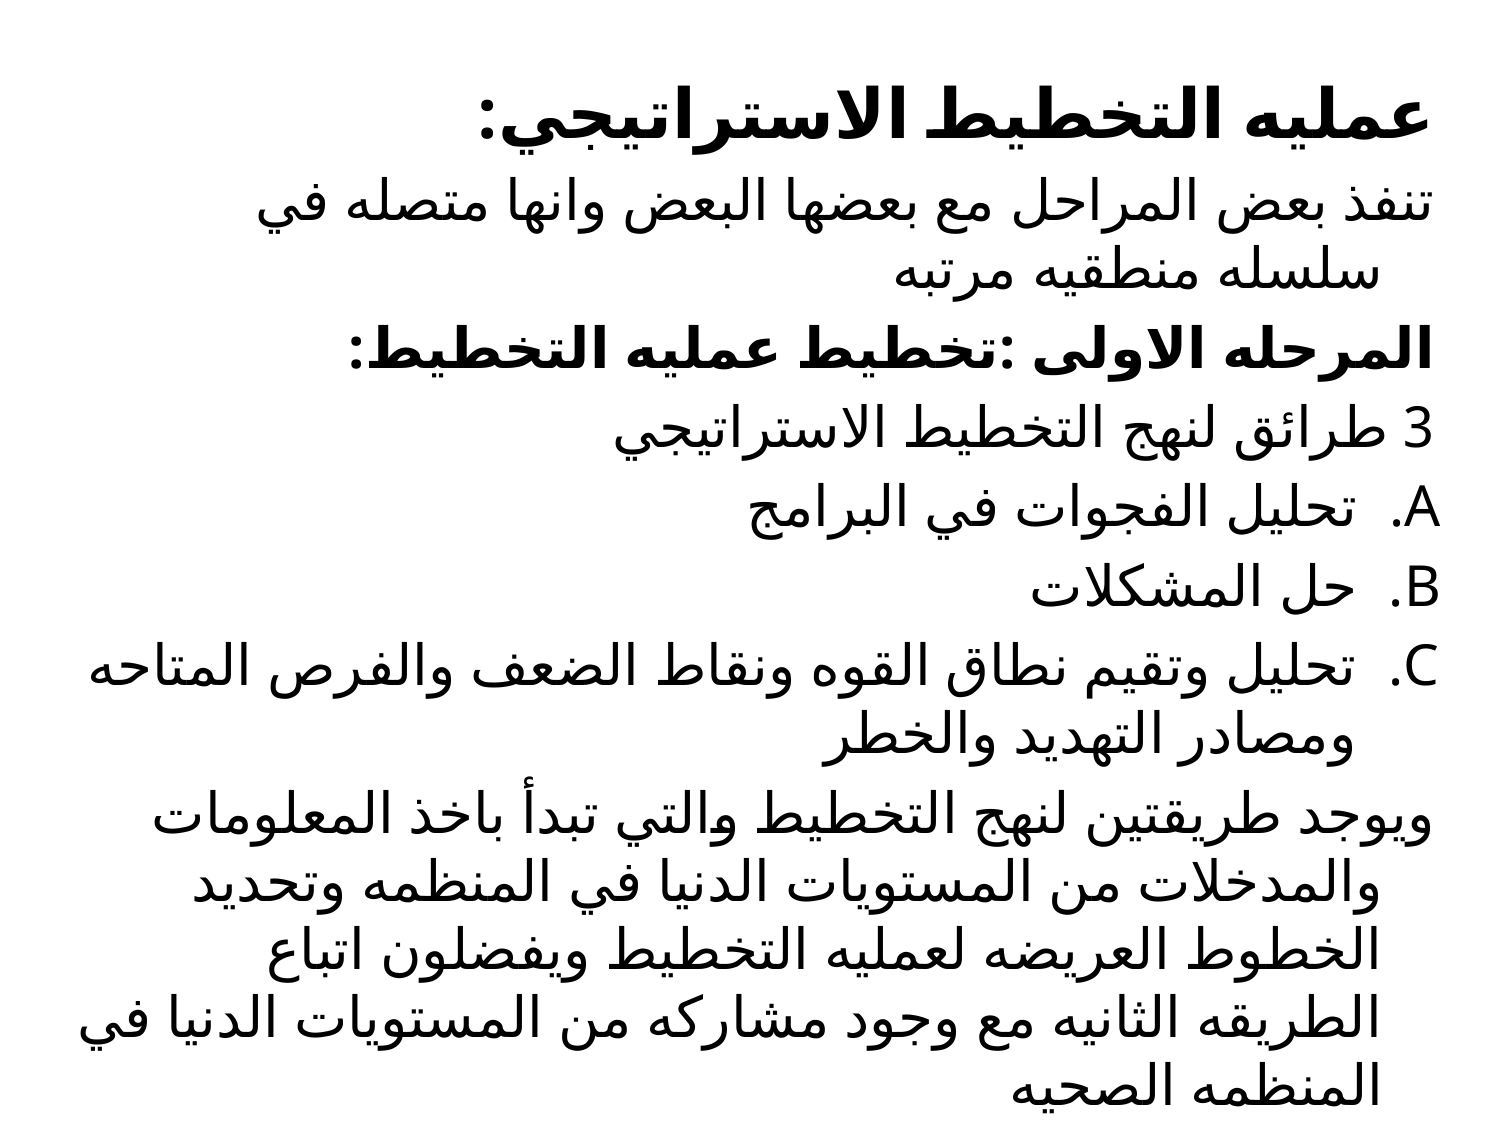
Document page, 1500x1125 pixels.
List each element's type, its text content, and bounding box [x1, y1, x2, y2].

list عمليه التخطيط الاستراتيجي: تنفذ بعض المراحل مع بعضها البعض وانها متصله في سلسله منطقيه مرتبه المرحله الاولى :تخطيط عمليه التخطيط: 3 طرائق لنهج التخطيط الاستراتيجي تحليل الفجوات في البرامج حل المشكلات تحليل وتقيم نطاق القوه ونقاط الضعف والفرص المتاحه ومصادر التهديد والخطر ويوجد طريقتين لنهج التخطيط والتي تبدأ باخذ المعلومات والمدخلات من المستويات الدنيا في المنظمه وتحديد الخطوط العريضه لعمليه التخطيط ويفضلون اتباع الطريقه الثانيه مع وجود مشاركه من المستويات الدنيا في المنظمه الصحيه [62, 62, 1450, 1125]
